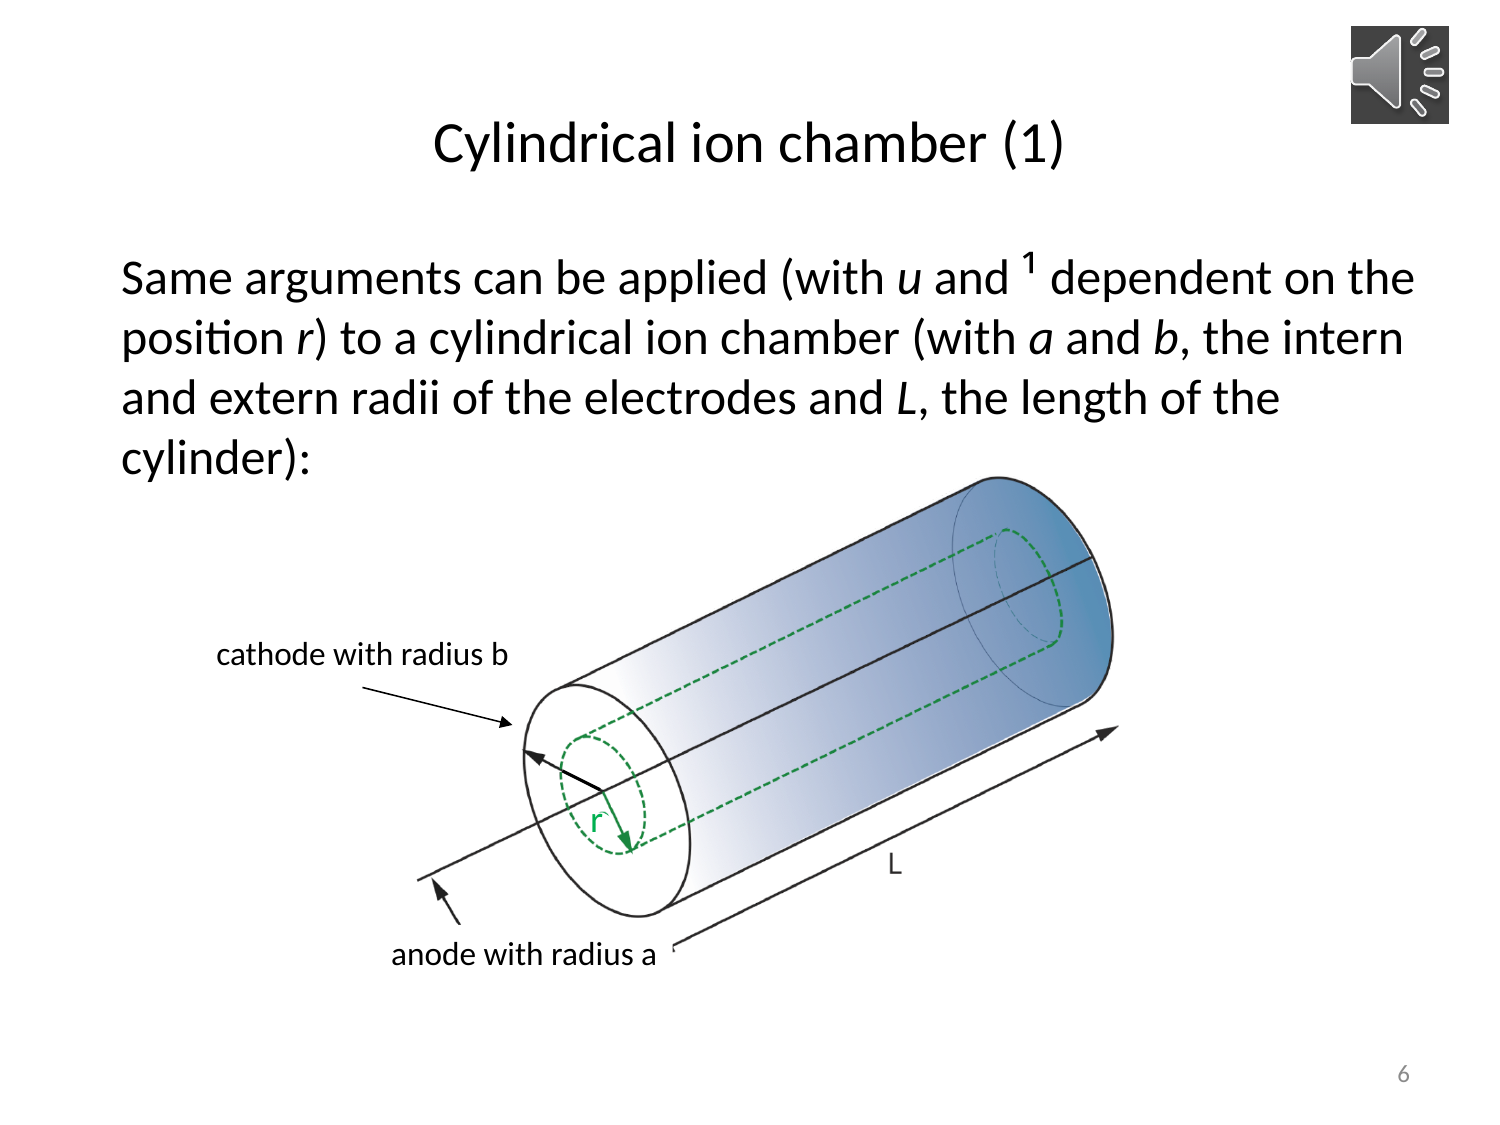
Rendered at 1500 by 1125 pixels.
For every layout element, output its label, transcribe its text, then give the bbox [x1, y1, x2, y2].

picture [1349, 24, 1451, 126]
list Same arguments can be applied (with u and ¹ dependent on the position r) to a cylindrical ion chamber (with a and b, the intern and extern radii of the electrodes and L, the length of the cylinder): [50, 237, 1450, 988]
text_box cathode with radius b [201, 624, 357, 680]
slide_number 6 [1074, 1042, 1425, 1103]
title Cylindrical ion chamber (1) [75, 45, 1425, 233]
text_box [362, 474, 1119, 978]
